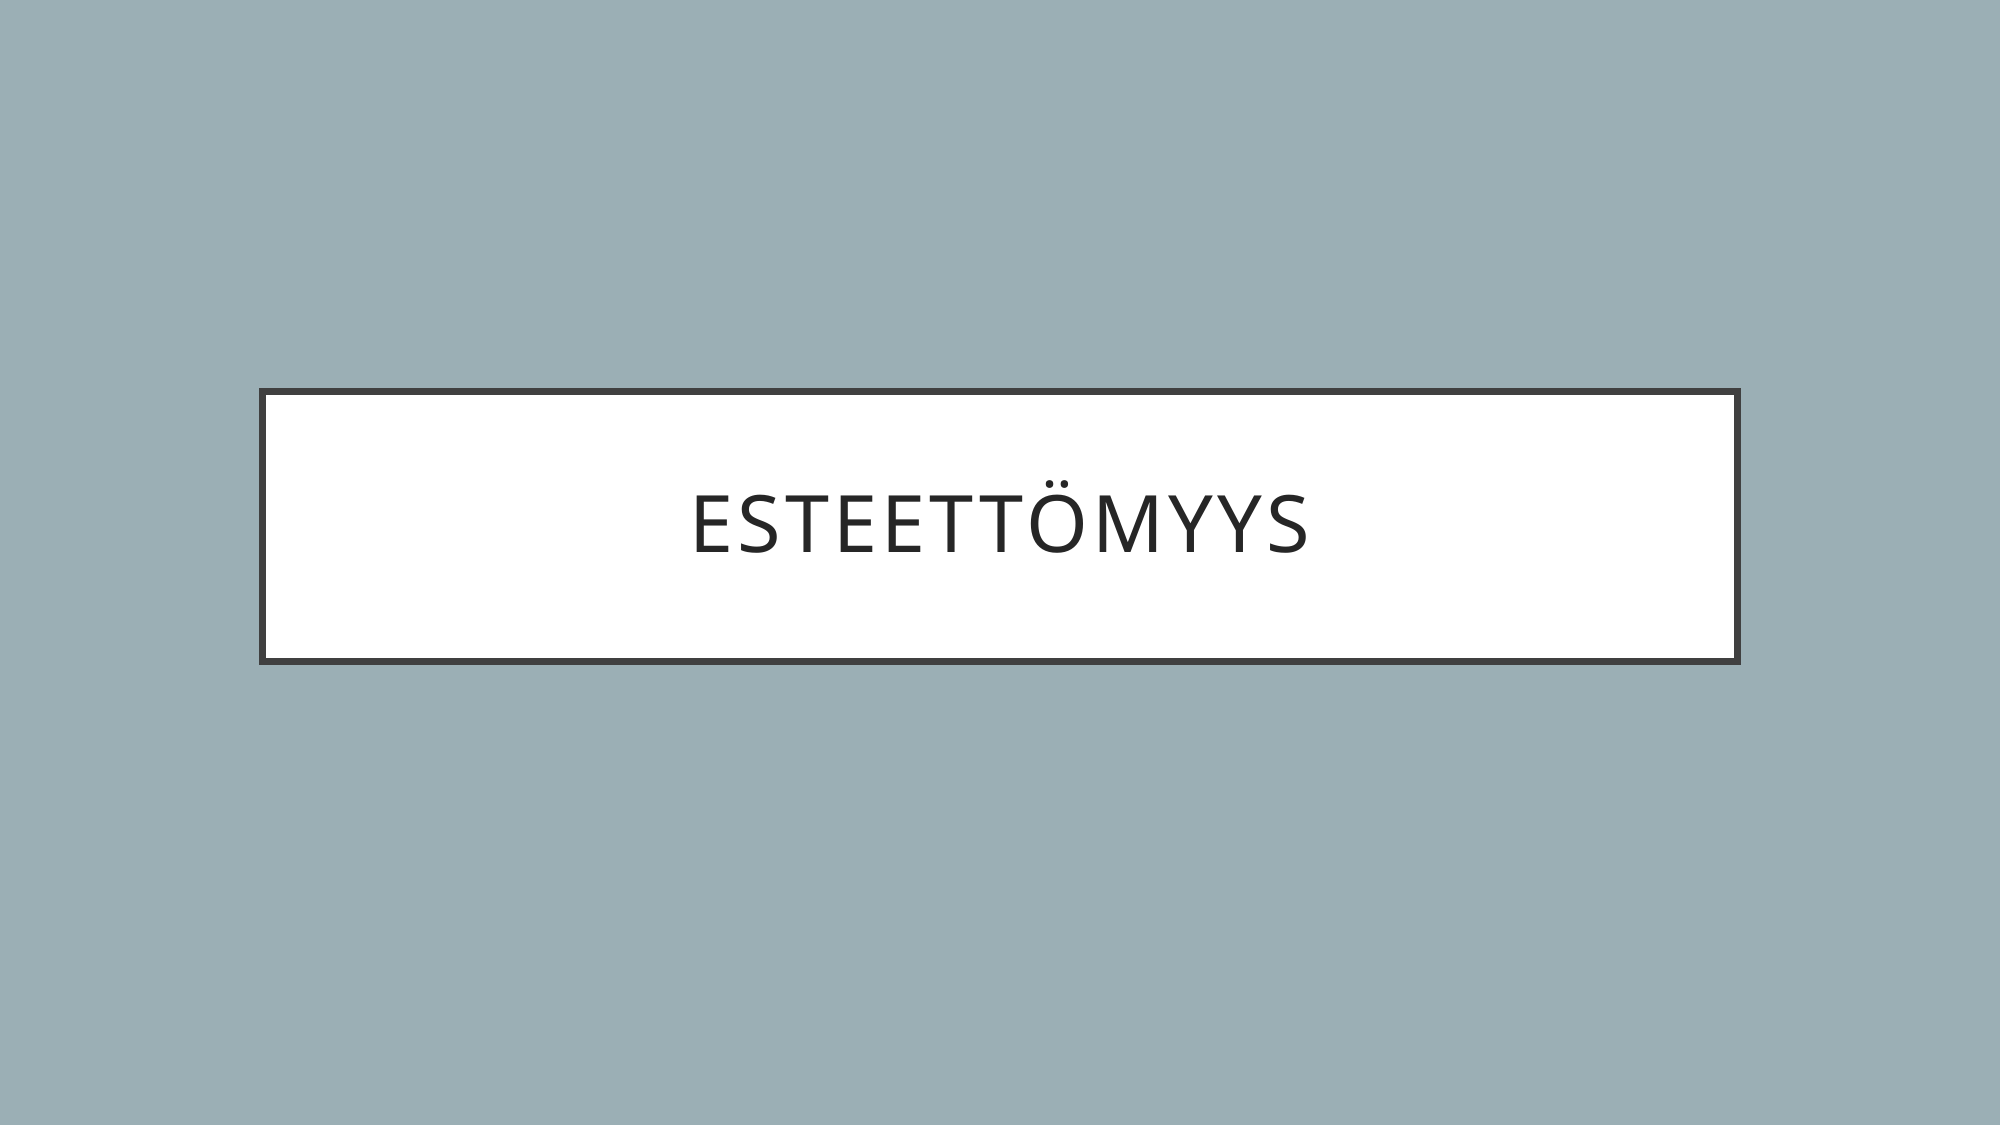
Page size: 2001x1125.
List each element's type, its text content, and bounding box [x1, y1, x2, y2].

title ESTEETTÖMYYS [259, 388, 1741, 665]
